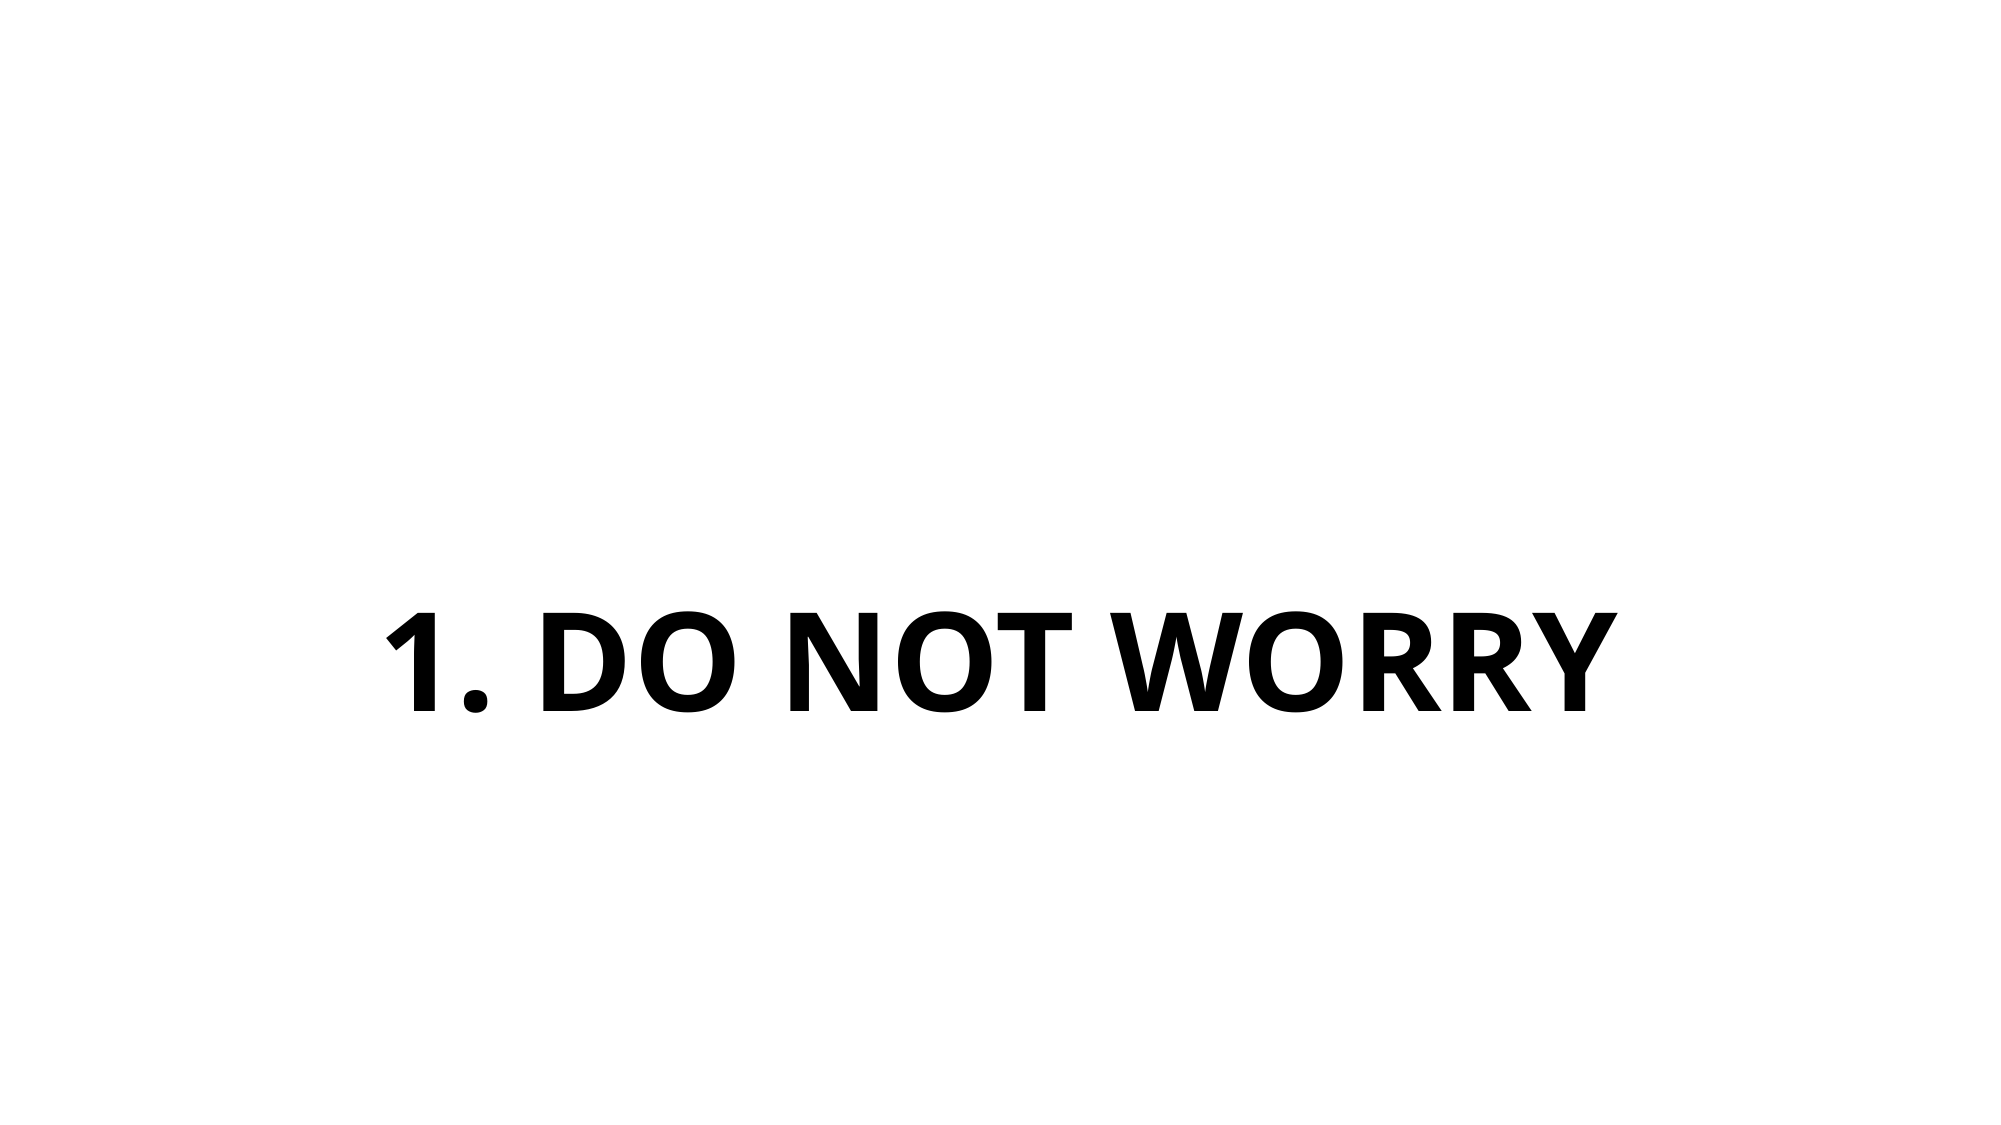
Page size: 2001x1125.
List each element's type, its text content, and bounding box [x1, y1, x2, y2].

title 1. DO NOT WORRY [136, 280, 1862, 749]
